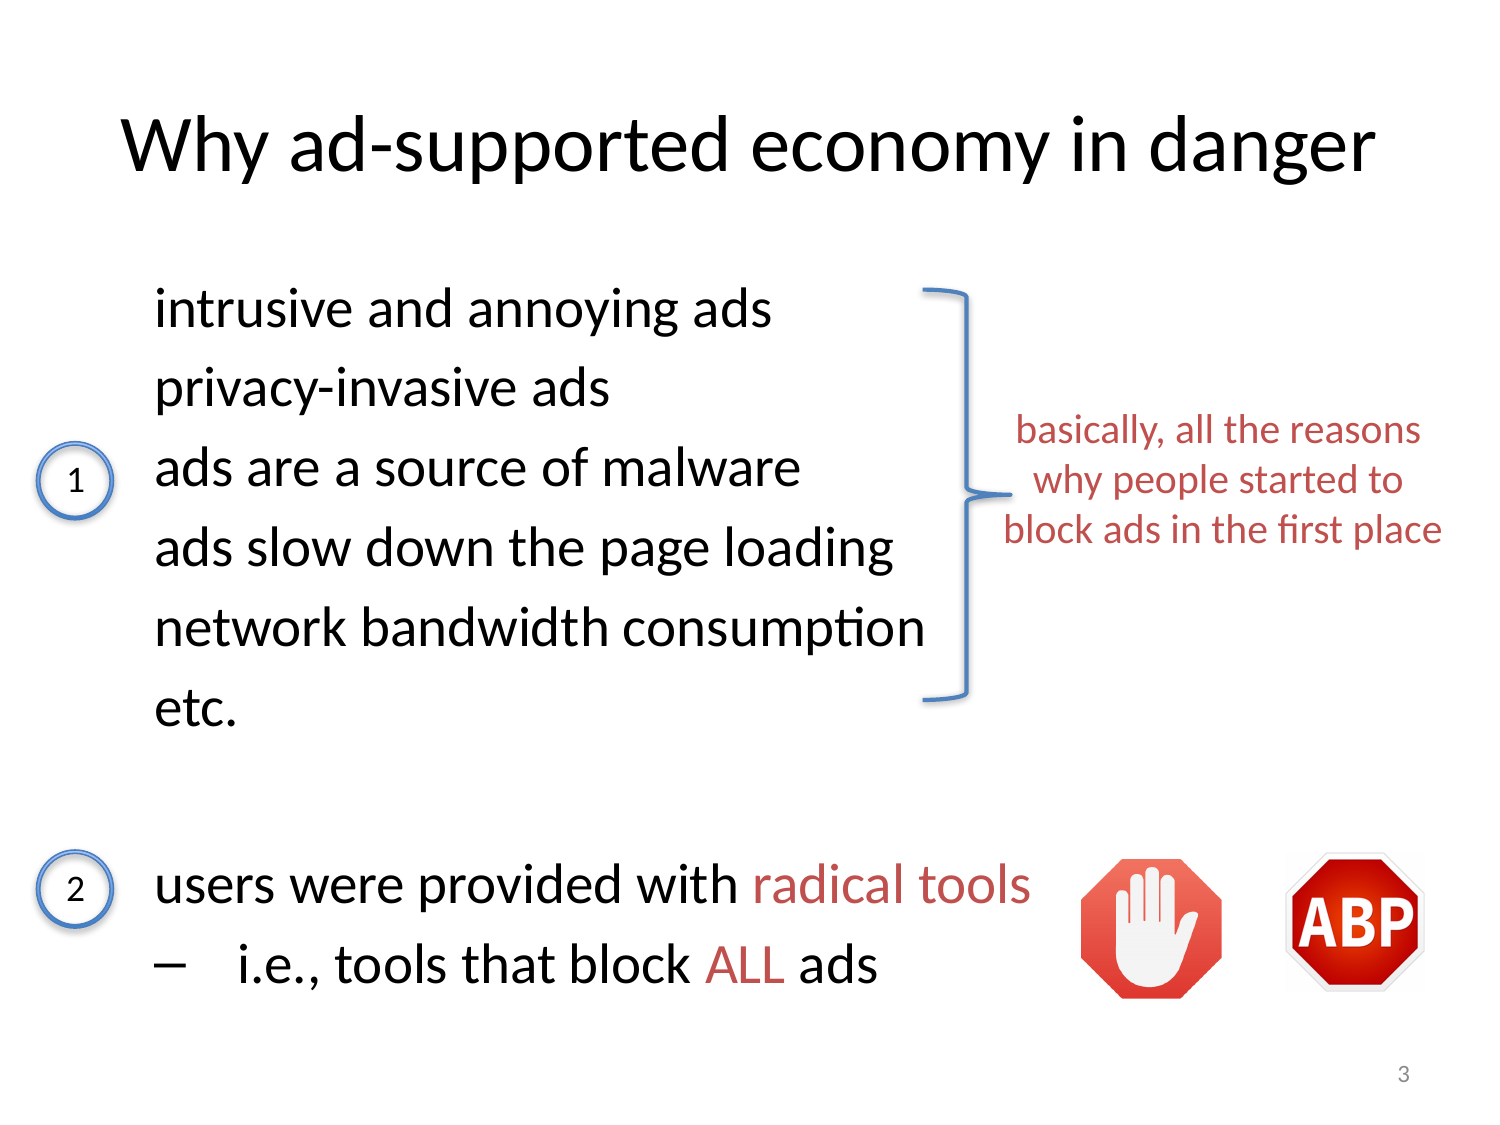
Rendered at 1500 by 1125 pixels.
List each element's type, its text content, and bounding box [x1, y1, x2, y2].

text_box 2 [51, 856, 101, 916]
text_box [53, 849, 97, 856]
list intrusive and annoying ads privacy-invasive ads ads are a source of malware ads slow down the page loading network bandwidth consumption etc. users were provided with radical tools i.e., tools that block ALL ads [75, 262, 1425, 1005]
slide_number 3 [1074, 1042, 1425, 1103]
text_box [35, 449, 115, 521]
text_box [35, 857, 115, 929]
text_box 1 [51, 447, 101, 508]
picture [1285, 851, 1426, 992]
text_box basically, all the reasons why people started to block ads in the first place [988, 394, 1458, 560]
text_box [54, 440, 96, 447]
text_box [922, 287, 988, 703]
picture [1074, 851, 1229, 1006]
title Why ad-supported economy in danger [75, 45, 1425, 233]
